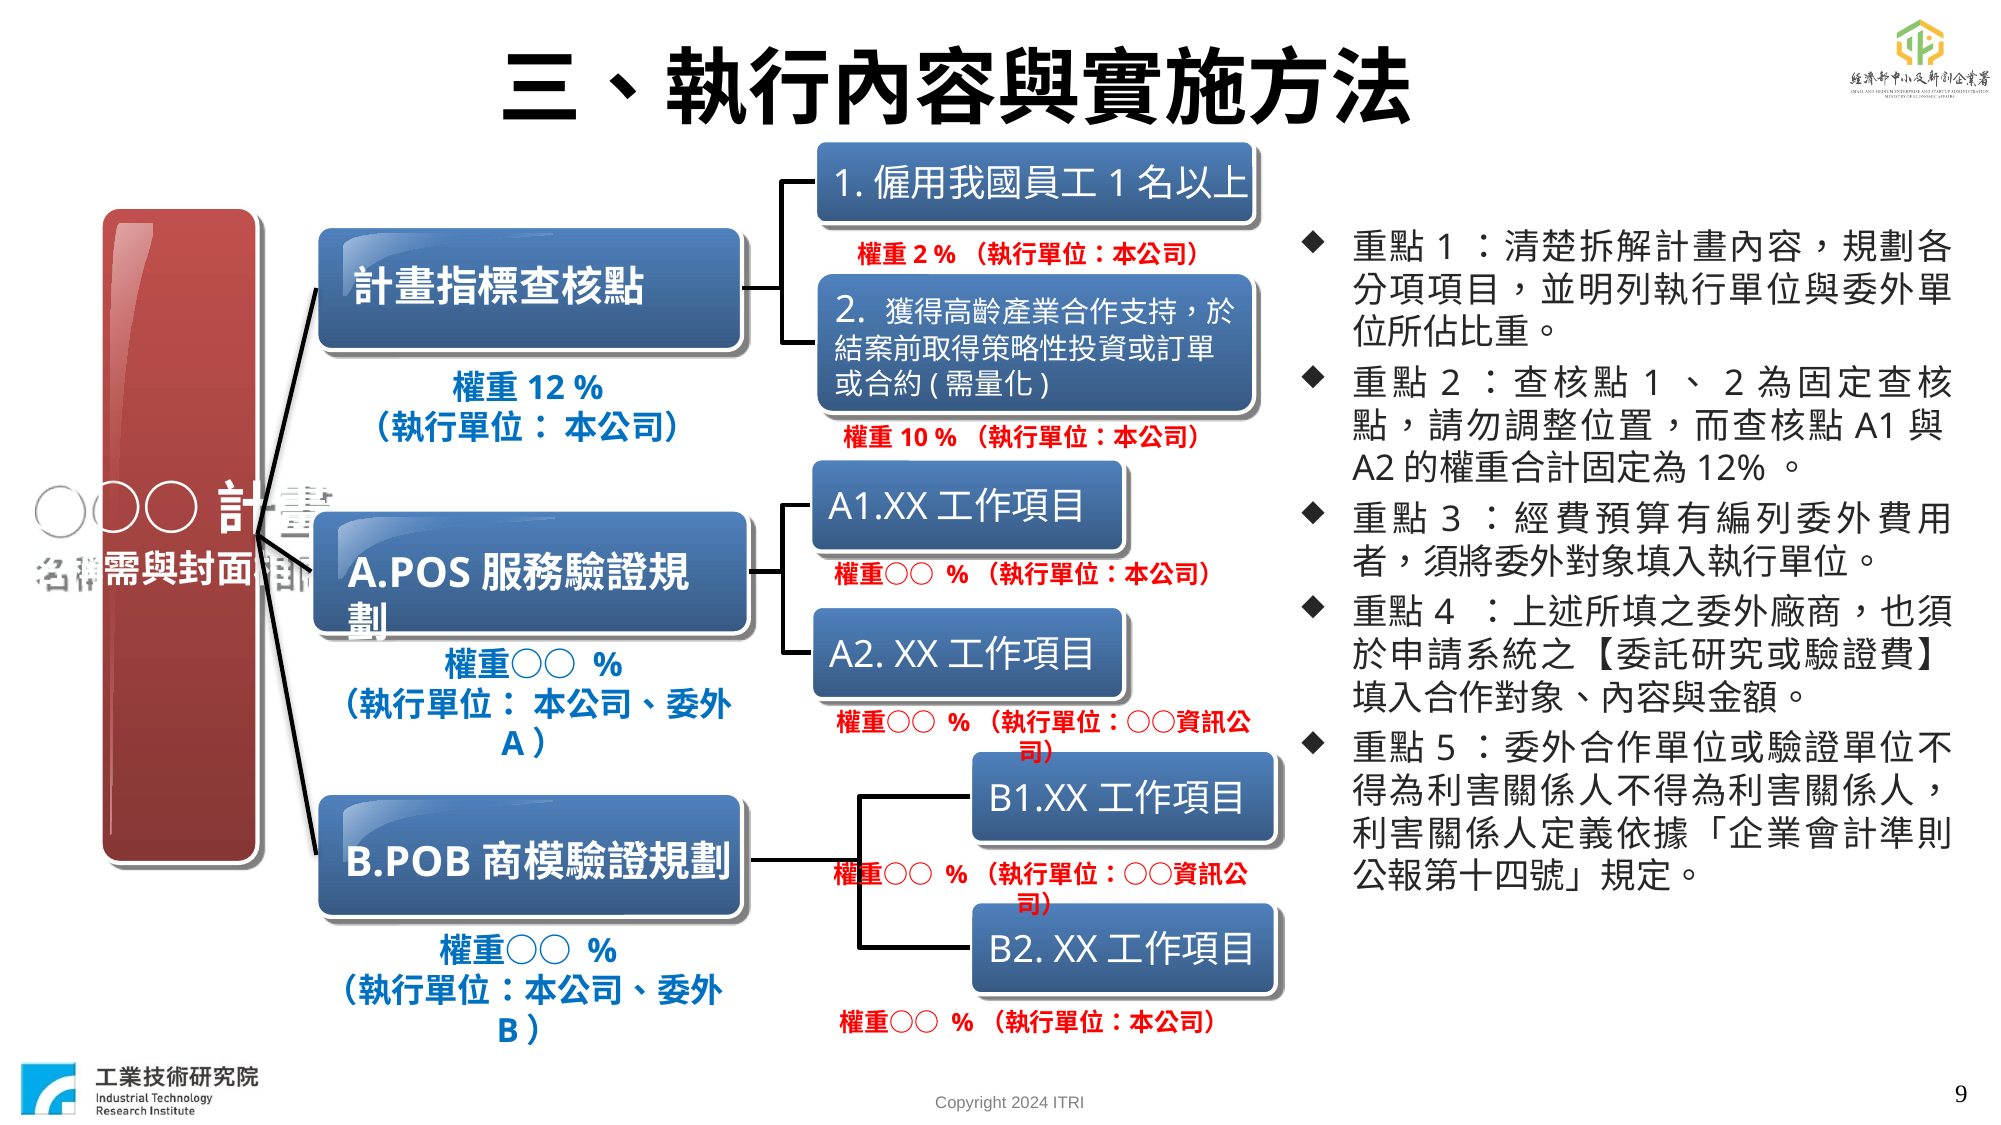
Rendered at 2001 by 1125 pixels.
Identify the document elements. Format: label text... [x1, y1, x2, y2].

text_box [750, 749, 1277, 995]
slide_number 9 [1897, 1070, 1983, 1121]
text_box 權重○○ % （執行單位：本公司、委外B） [290, 921, 767, 1057]
text_box 權重12 % （執行單位： 本公司） [323, 359, 733, 454]
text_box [100, 206, 258, 864]
text_box 重點1：清楚拆解計畫內容，規劃各分項項目，並明列執行單位與委外單位所佔比重。 重點2：查核點1、2為固定查核點，請勿調整位置，而查核點A1與A2的權重合計固定為12%。 重點3：經費預算有編列委外費用者，須將委外對象填入執行單位。 重點4 ：上述所填之委外廠商，也須於申請系統之【委託研究或驗證費】填入合作對象、內容與金額。 重點5：委外合作單位或驗證單位不得為利害關係人不得為利害關係人，利害關係人定義依據「企業會計準則公報第十四號」規定。 [1275, 222, 1956, 948]
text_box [316, 792, 743, 918]
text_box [257, 534, 312, 572]
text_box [748, 579, 812, 653]
picture [1850, 19, 1990, 98]
text_box 權重○○ % （執行單位： 本公司、委外A） [321, 643, 775, 770]
text_box 權重10 %（執行單位：本公司） [808, 422, 1249, 459]
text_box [741, 140, 1255, 414]
text_box 權重○○ %（執行單位：本公司） [815, 1004, 1255, 1044]
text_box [257, 287, 317, 534]
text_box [316, 225, 736, 351]
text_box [809, 458, 1125, 700]
picture [21, 1062, 259, 1115]
text_box 權重○○ %（執行單位：○○資訊公司） [806, 699, 1275, 748]
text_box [748, 504, 811, 572]
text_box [741, 181, 816, 289]
text_box 三、執行內容與實施方法 [271, 22, 1641, 127]
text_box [257, 534, 317, 856]
text_box 權重○○ %（執行單位：本公司） [1129, 551, 1250, 597]
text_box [321, 509, 744, 634]
